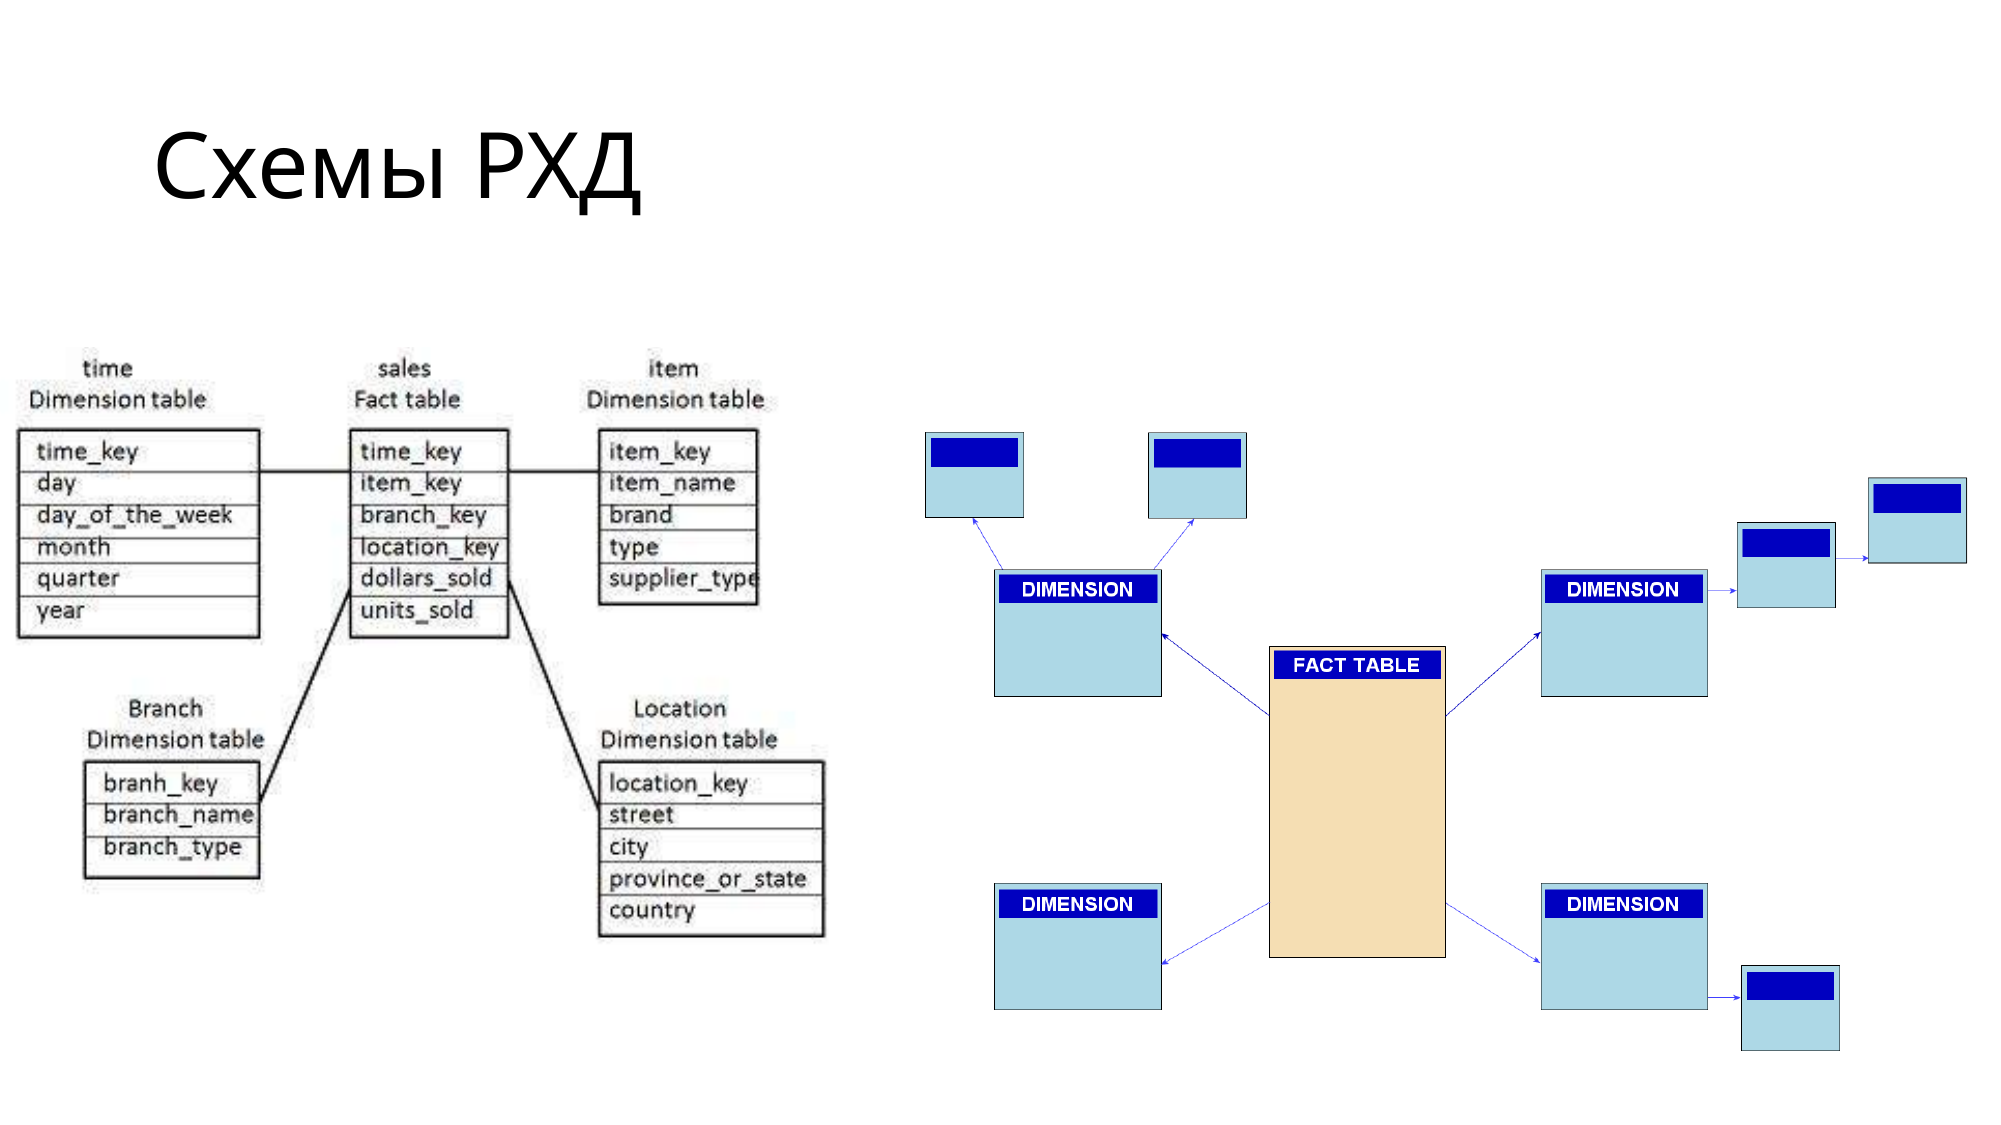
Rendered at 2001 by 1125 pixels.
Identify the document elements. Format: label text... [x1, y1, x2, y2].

picture [0, 347, 870, 965]
title Схемы РХД [137, 59, 1863, 278]
picture [913, 419, 1976, 1061]
